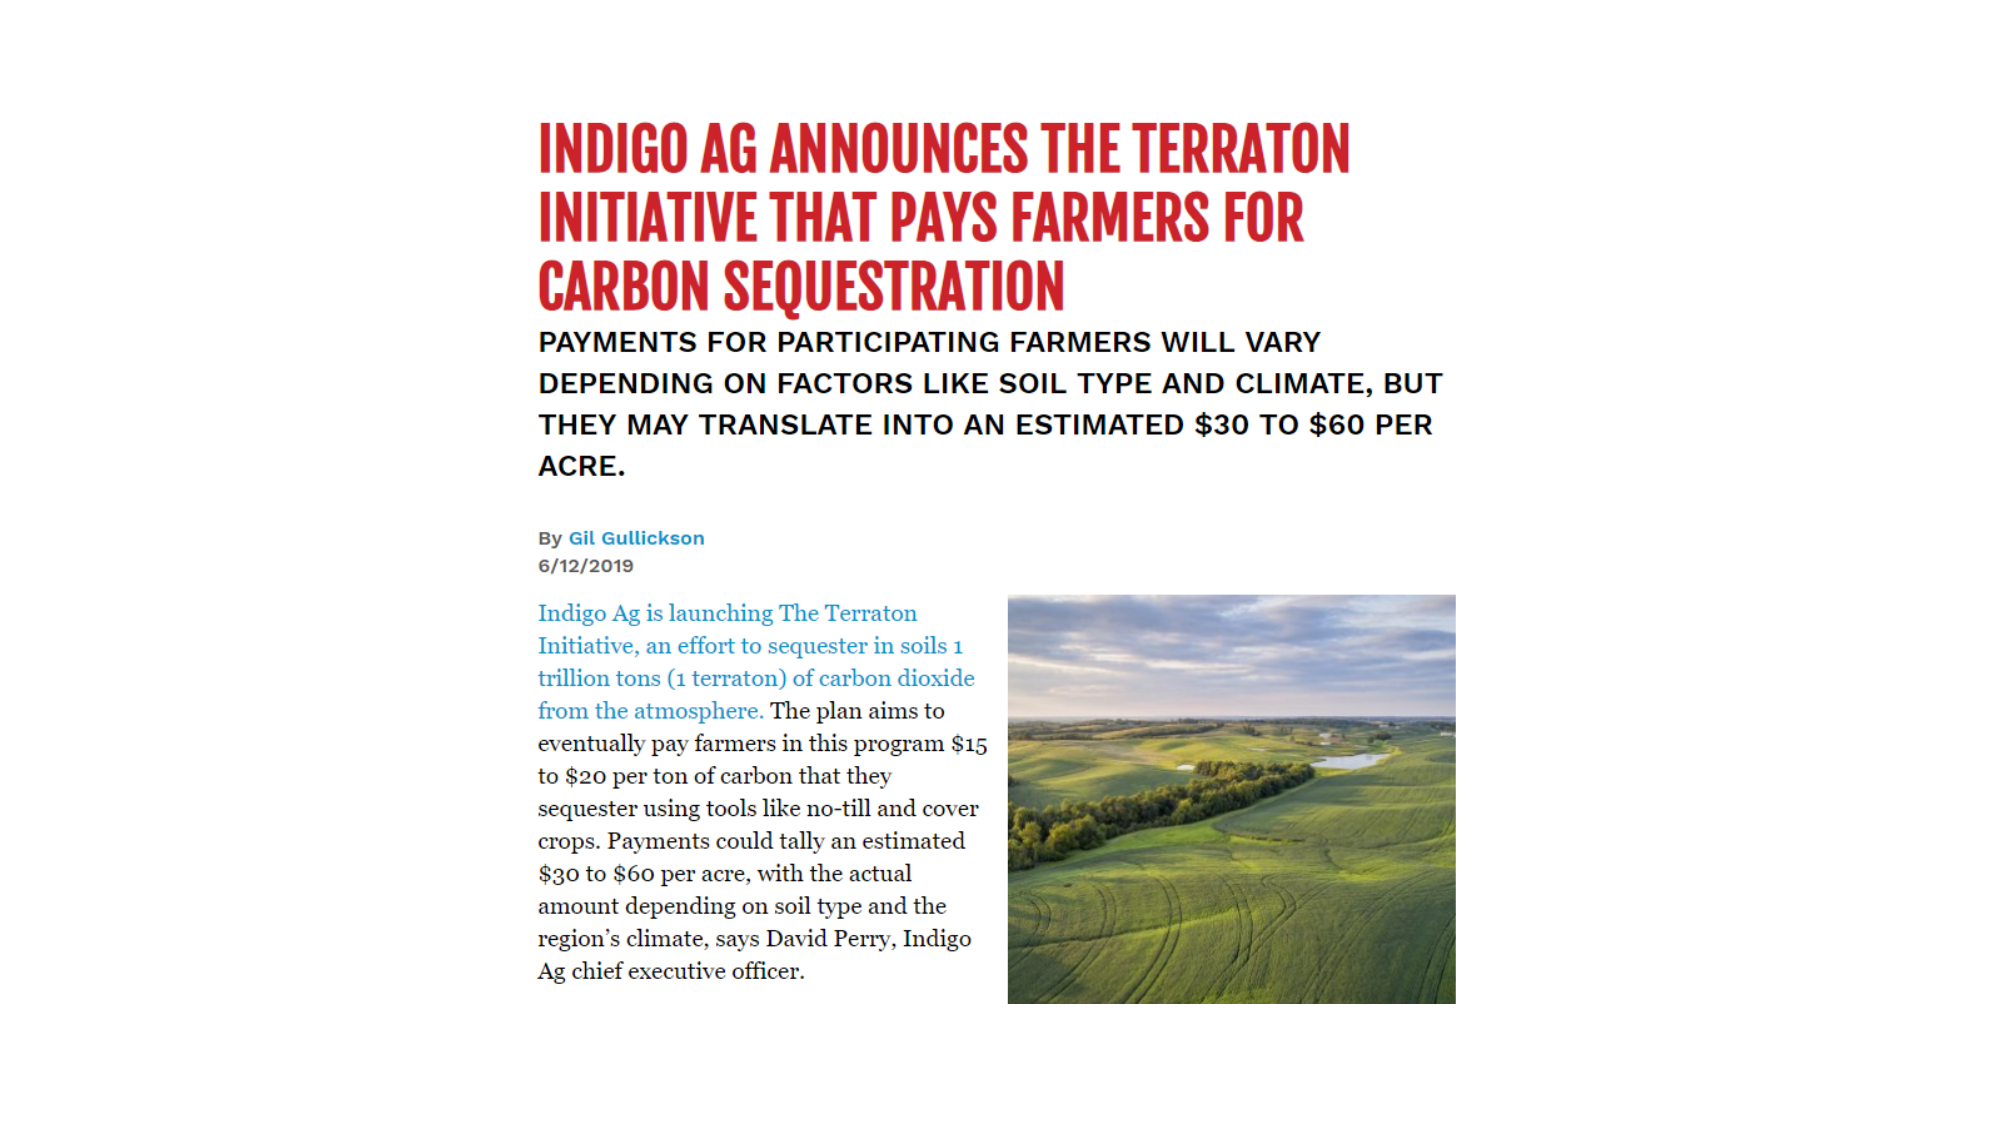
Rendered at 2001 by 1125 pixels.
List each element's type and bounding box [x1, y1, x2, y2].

picture [515, 98, 1496, 1004]
